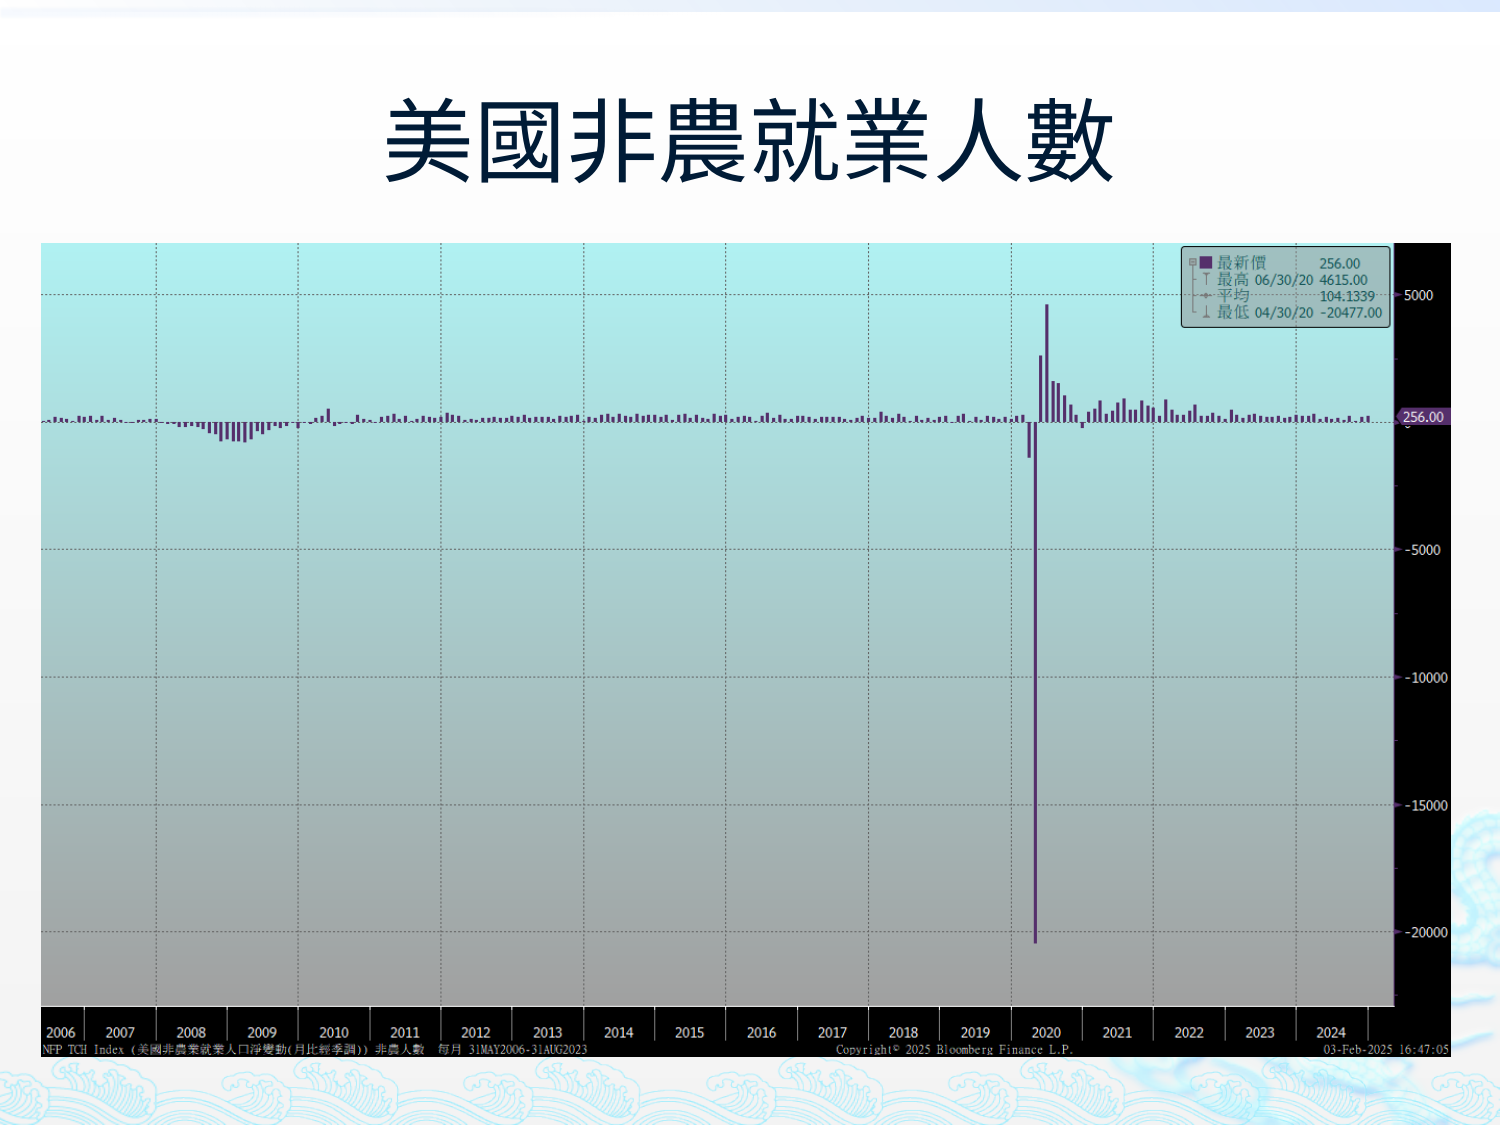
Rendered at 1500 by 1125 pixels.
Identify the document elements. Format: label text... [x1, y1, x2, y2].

title 美國非農就業人數 [75, 45, 1425, 233]
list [40, 242, 1451, 1058]
